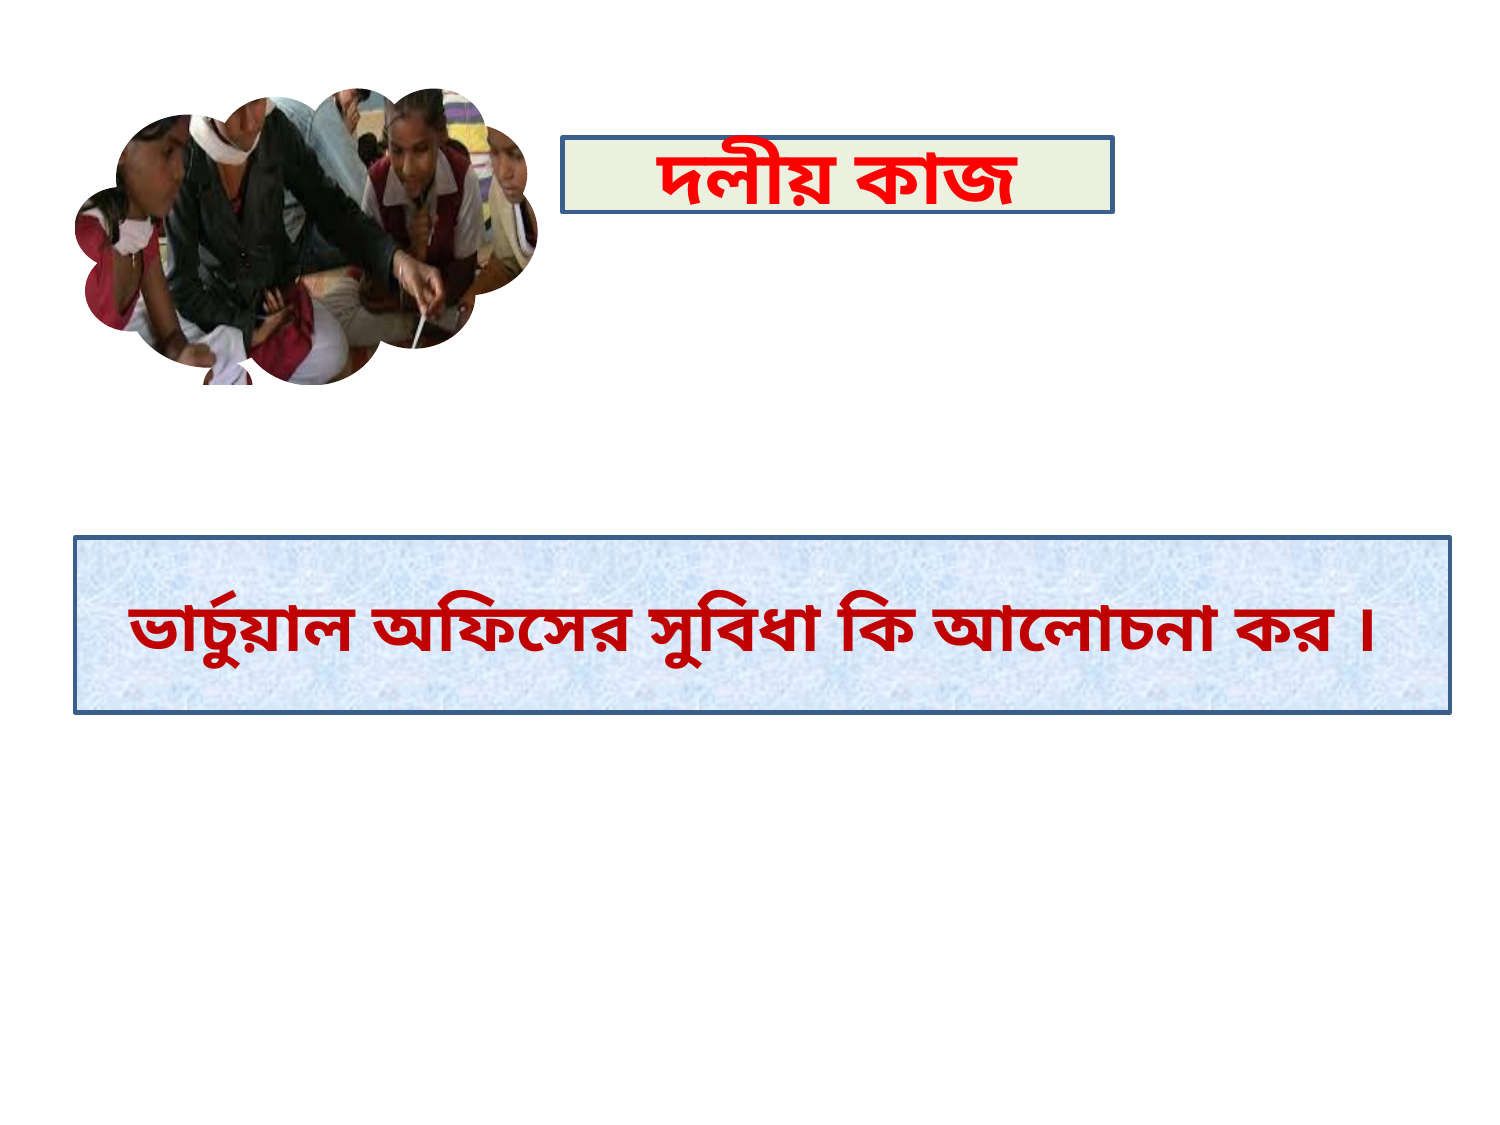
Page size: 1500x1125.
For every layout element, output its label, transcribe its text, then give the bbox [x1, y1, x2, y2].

text_box দলীয় কাজ [560, 135, 1115, 214]
picture [74, 87, 538, 385]
text_box ভার্চুয়াল অফিসের সুবিধা কি আলোচনা কর । [73, 535, 1452, 715]
